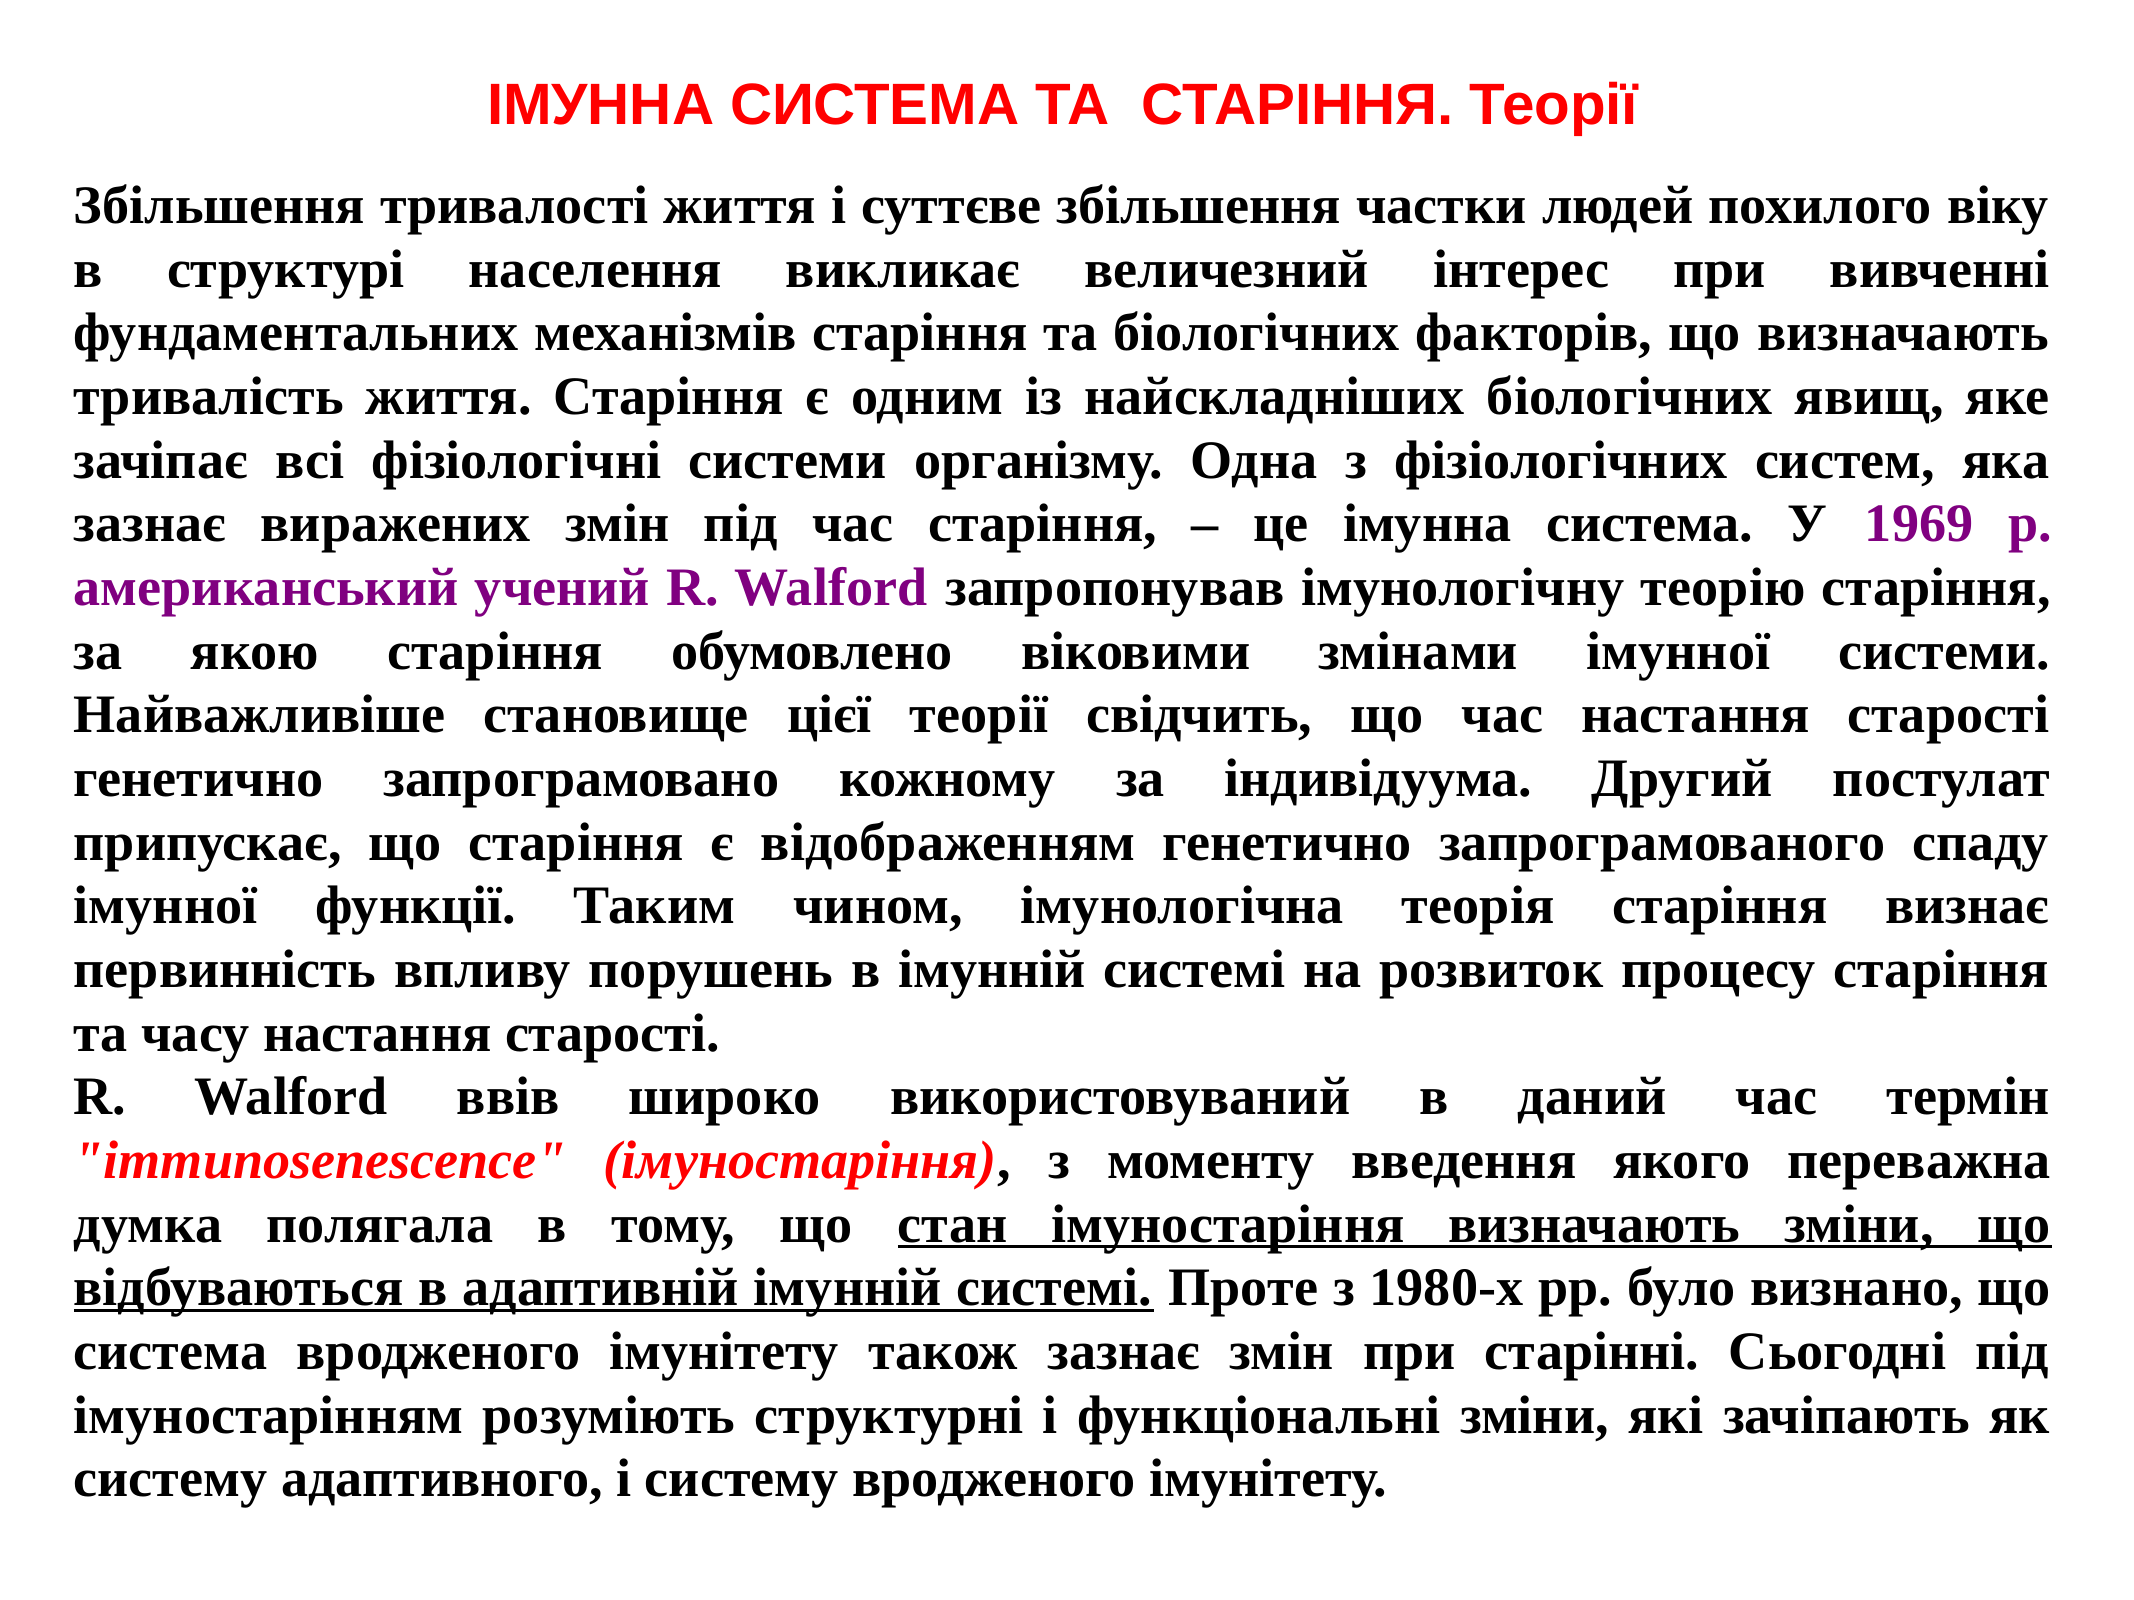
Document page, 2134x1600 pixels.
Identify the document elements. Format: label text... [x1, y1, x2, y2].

text_box Збільшення тривалості життя і суттєве збільшення частки людей похилого віку в структурі населення викликає величезний інтерес при вивченні фундаментальних механізмів старіння та біологічних факторів, що визначають тривалість життя. Старіння є одним із найскладніших біологічних явищ, яке зачіпає всі фізіологічні системи організму. Одна з фізіологічних систем, яка зазнає виражених змін під час старіння, – це імунна система. У 1969 р. американський учений R. Walford запропонував імунологічну теорію старіння, за якою старіння обумовлено віковими змінами імунної системи. Найважливіше становище цієї теорії свідчить, що час настання старості генетично запрограмовано кожному за індивідуума. Другий постулат припускає, що старіння є відображенням генетично запрограмованого спаду імунної функції. Таким чином, імунологічна теорія старіння визнає первинність впливу порушень в імунній системі на розвиток процесу старіння та часу настання старості. R. Walford ввів широко використовуваний в даний час термін "immunosenescence" (імуностаріння), з моменту введення якого переважна думка полягала в тому, що стан імуностаріння визначають зміни, що відбуваються в адаптивній імунній системі. Проте з 1980-х рр. було визнано, що система вродженого імунітету також зазнає змін при старінні. Сьогодні під імуностарінням розуміють структурні і функціональні зміни, які зачіпають як систему адаптивного, і систему вродженого імунітету. [59, 165, 2067, 1517]
text_box ІМУННА СИСТЕМА ТА СТАРІННЯ. Теорії [472, 59, 1843, 144]
